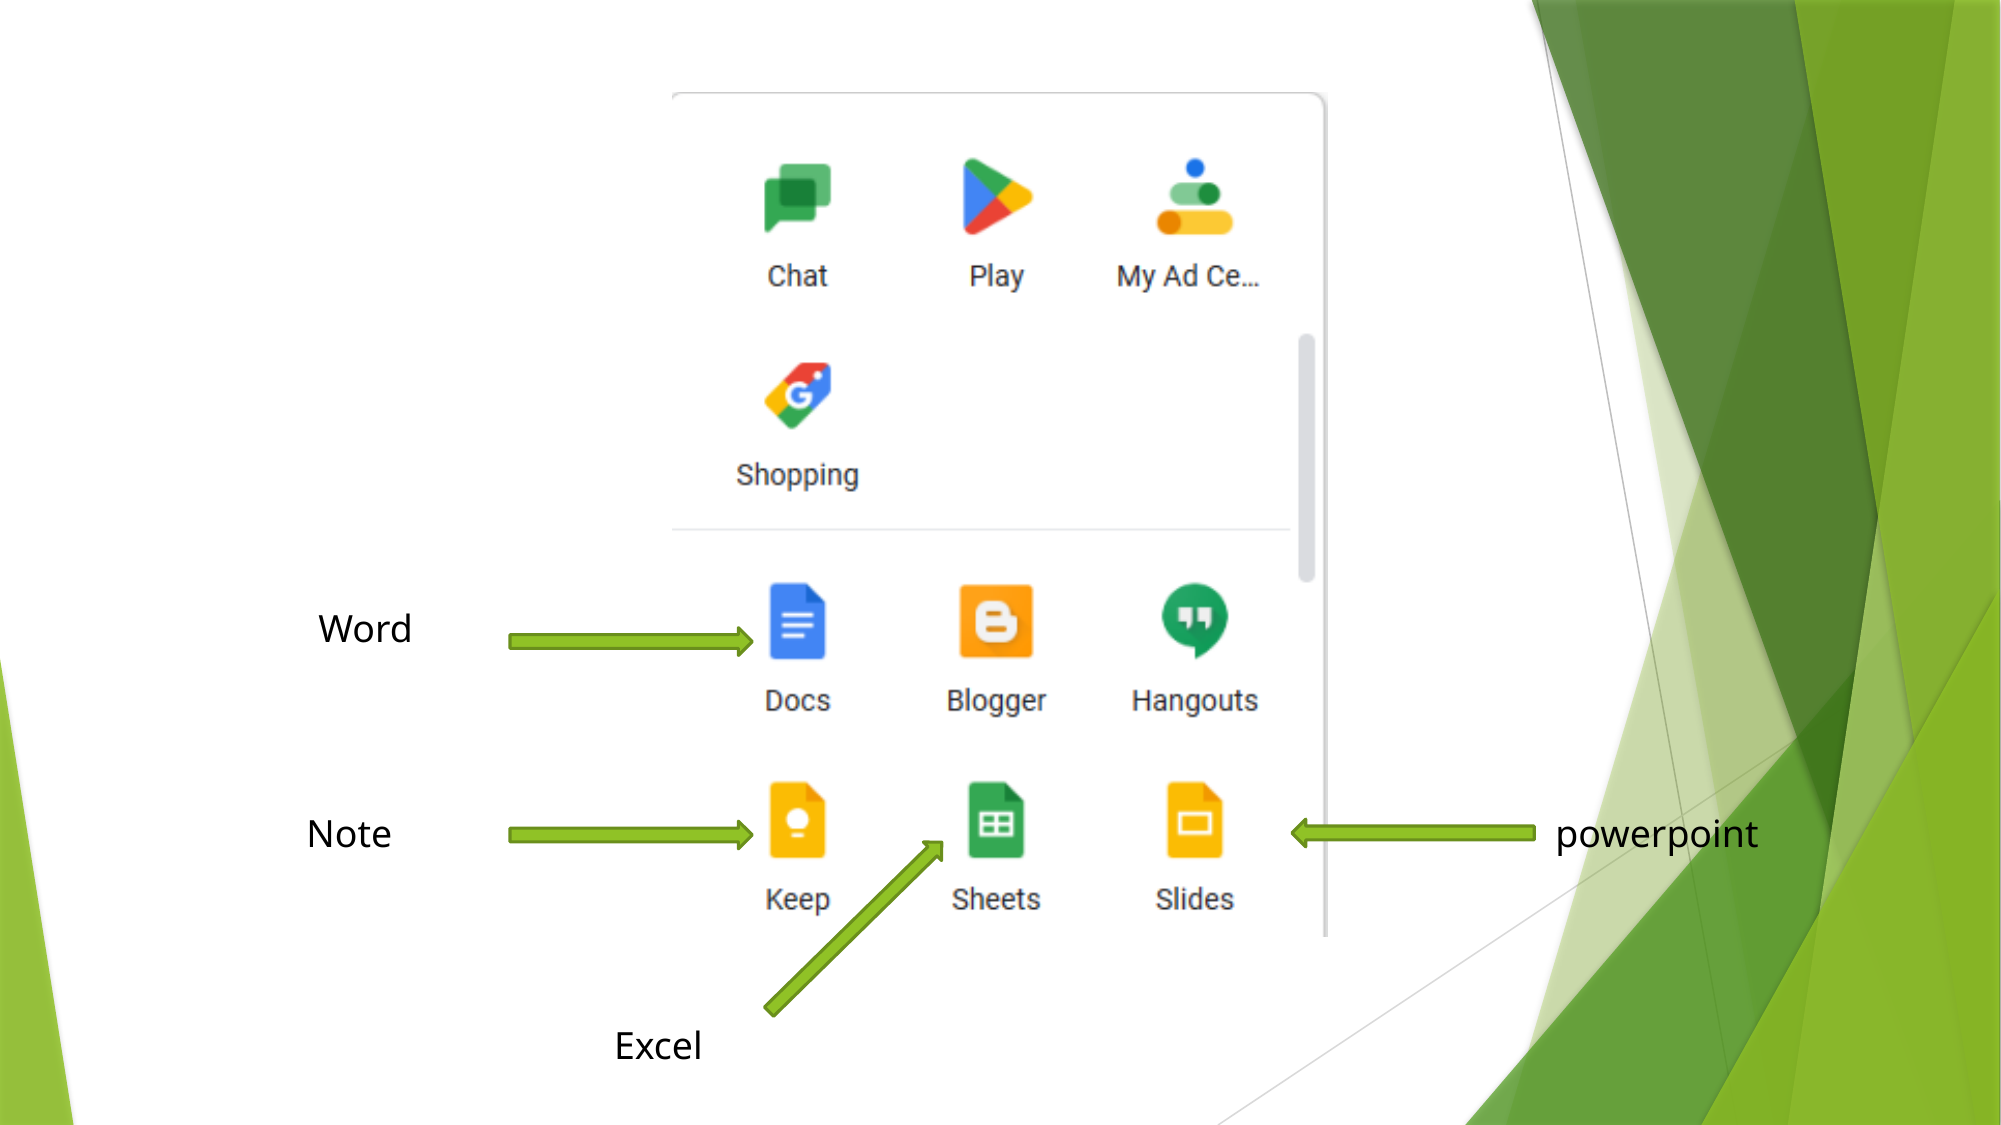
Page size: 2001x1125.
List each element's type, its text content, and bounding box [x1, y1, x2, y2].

text_box [1333, 824, 1536, 842]
text_box Word [303, 597, 476, 658]
text_box [508, 826, 666, 844]
text_box [763, 946, 848, 1018]
text_box Excel [599, 1014, 772, 1075]
picture [671, 92, 1329, 938]
text_box Note [291, 802, 464, 863]
text_box [508, 633, 666, 650]
text_box powerpoint [1540, 802, 1783, 863]
